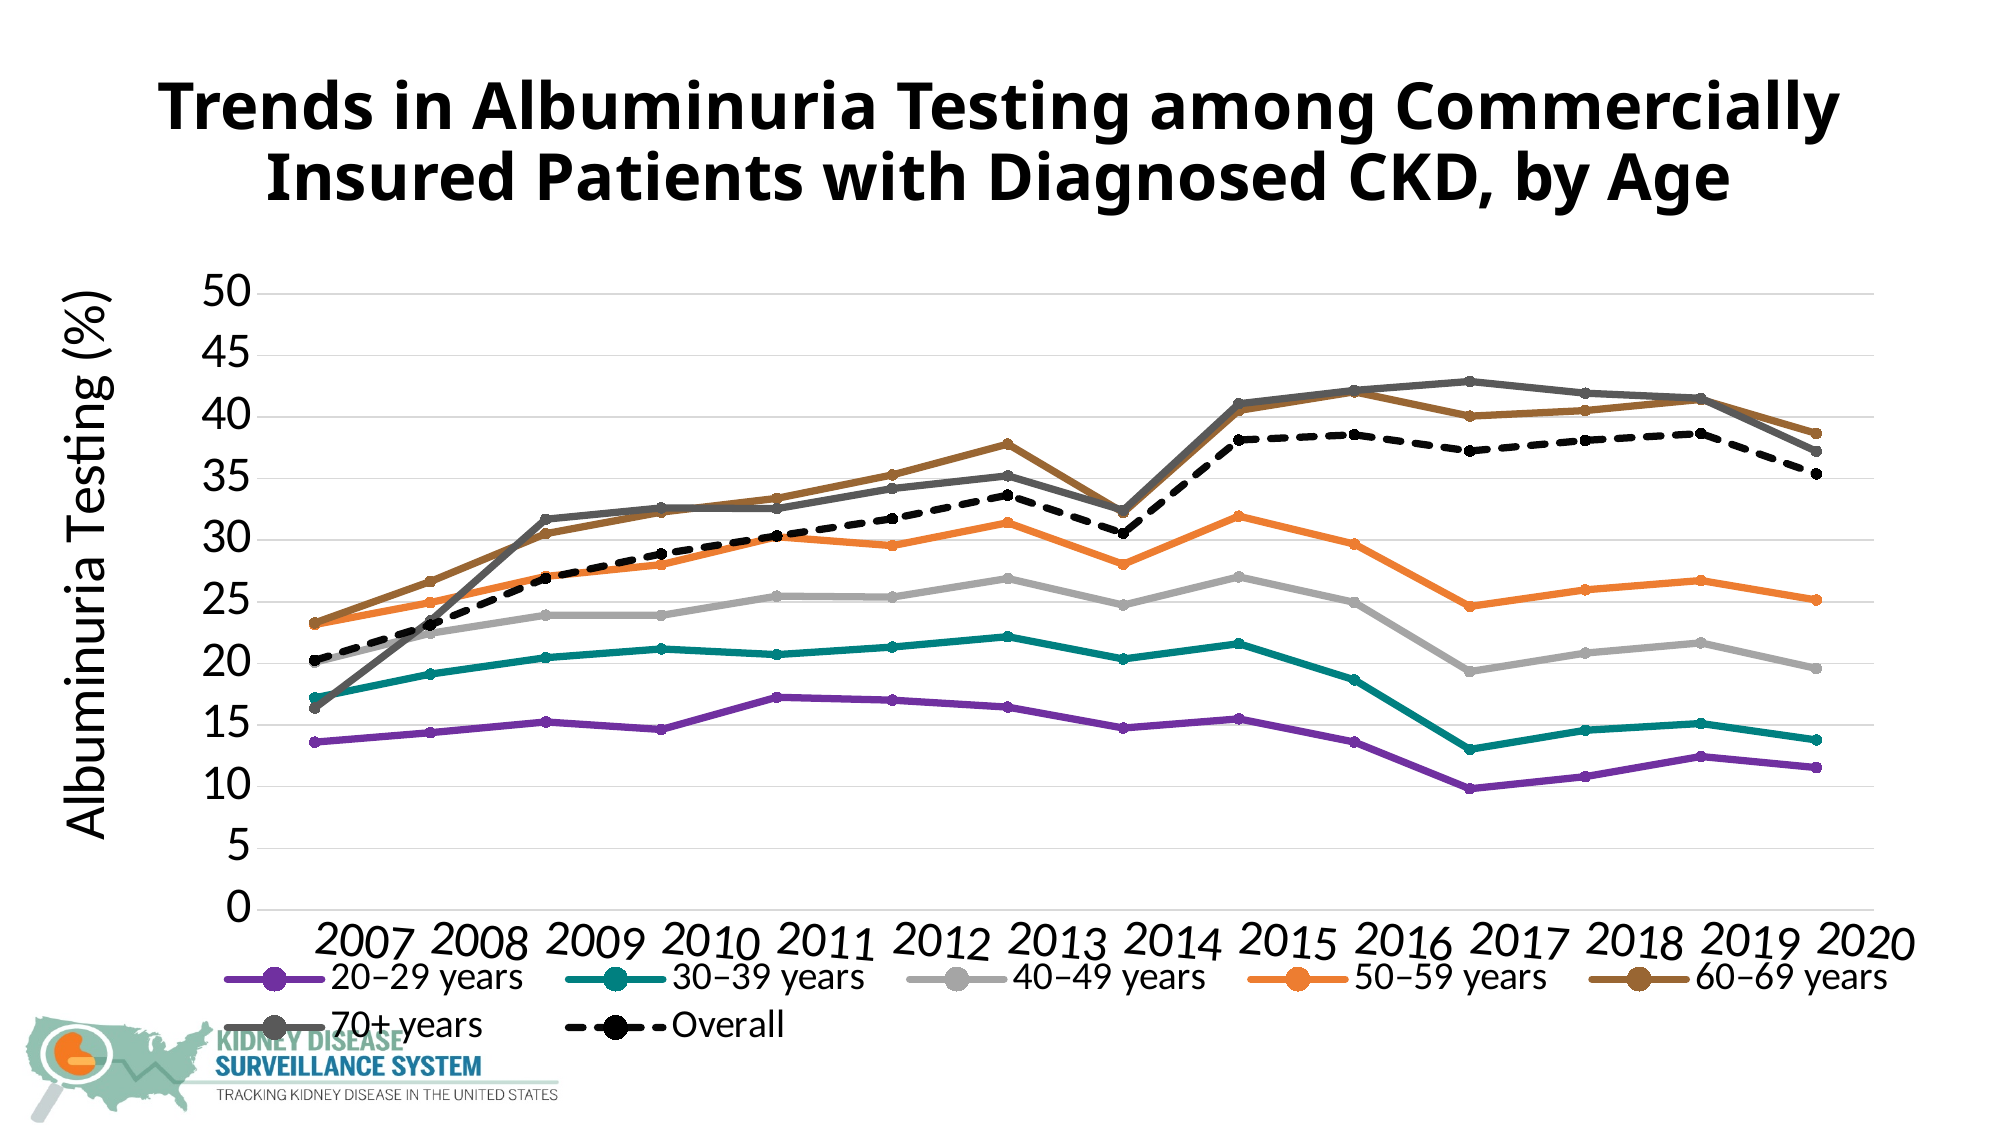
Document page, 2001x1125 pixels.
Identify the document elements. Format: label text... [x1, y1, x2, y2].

chart [43, 252, 1957, 1057]
title Trends in Albuminuria Testing among Commercially Insured Patients with Diagnosed CKD, by Age [137, 35, 1863, 252]
picture [22, 1013, 567, 1125]
